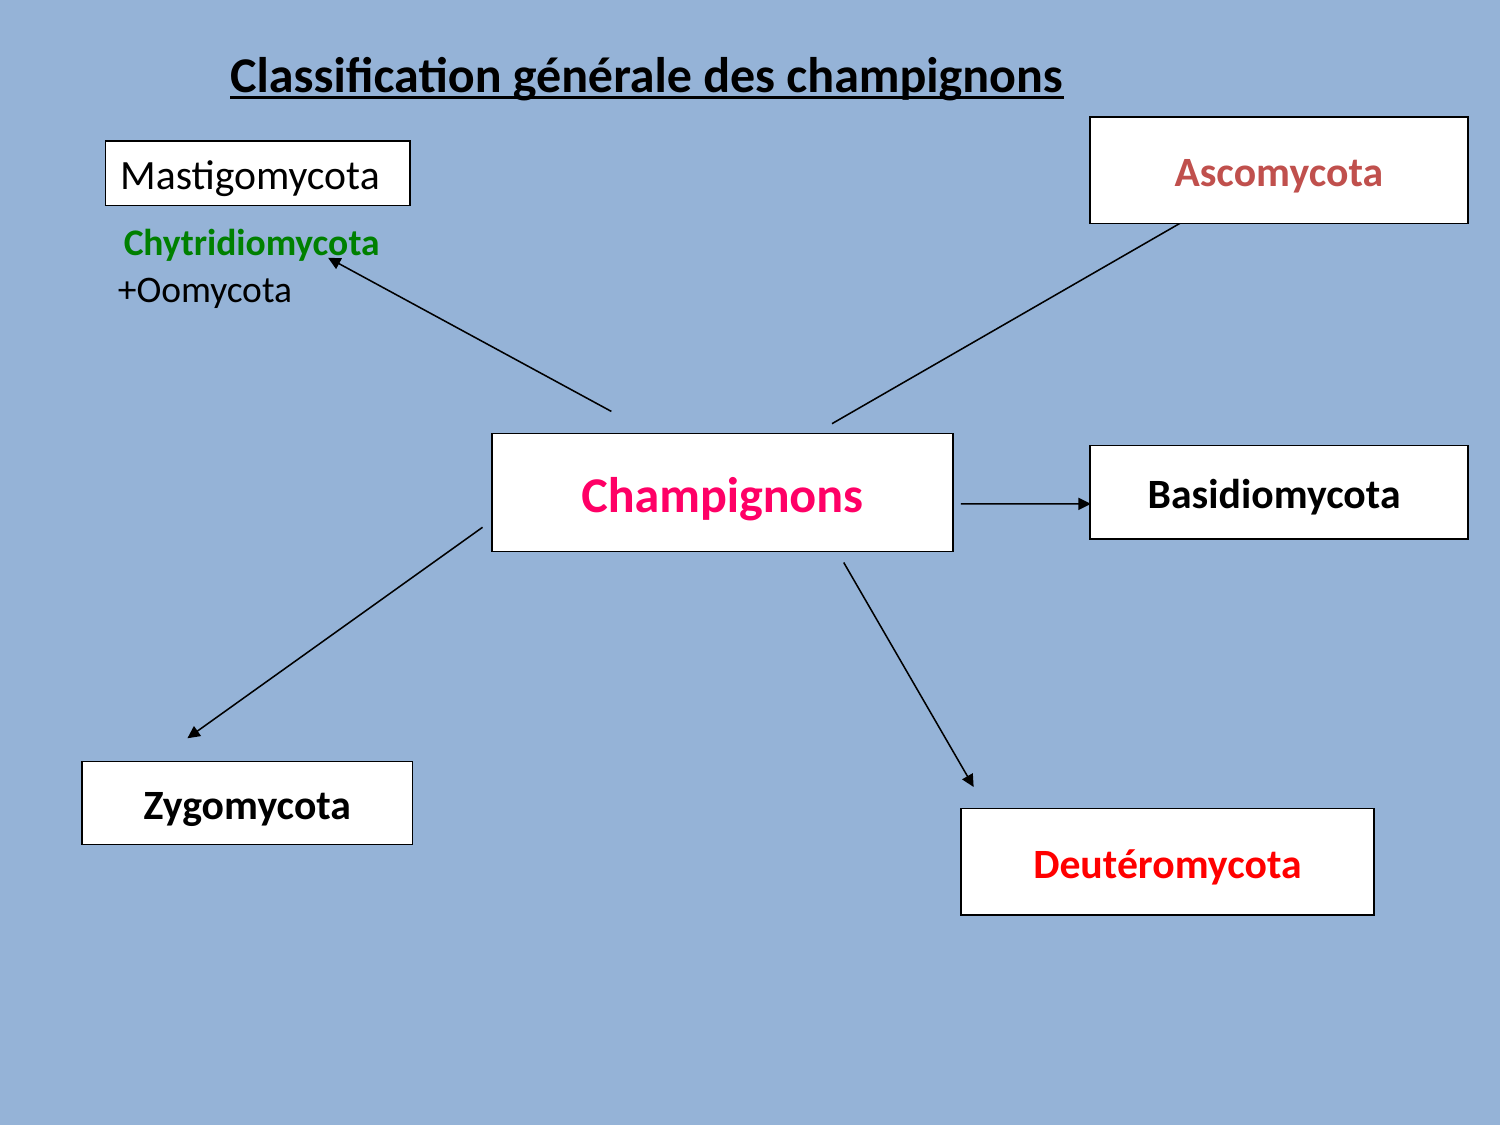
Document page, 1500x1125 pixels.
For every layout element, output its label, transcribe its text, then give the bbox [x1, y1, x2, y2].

text_box [843, 562, 974, 787]
text_box [187, 527, 483, 739]
text_box [328, 257, 612, 412]
text_box Deutéromycota [960, 808, 1375, 916]
text_box Basidiomycota [1089, 445, 1468, 539]
text_box Zygomycota [81, 761, 413, 845]
text_box +Oomycota [103, 258, 308, 318]
list Classification générale des champignons [210, 0, 1083, 400]
text_box Champignons [492, 433, 953, 552]
text_box Chytridiomycota [82, 210, 422, 291]
text_box [960, 497, 1089, 511]
text_box Mastigomycota [105, 140, 411, 206]
text_box Ascomycota [1089, 117, 1468, 224]
